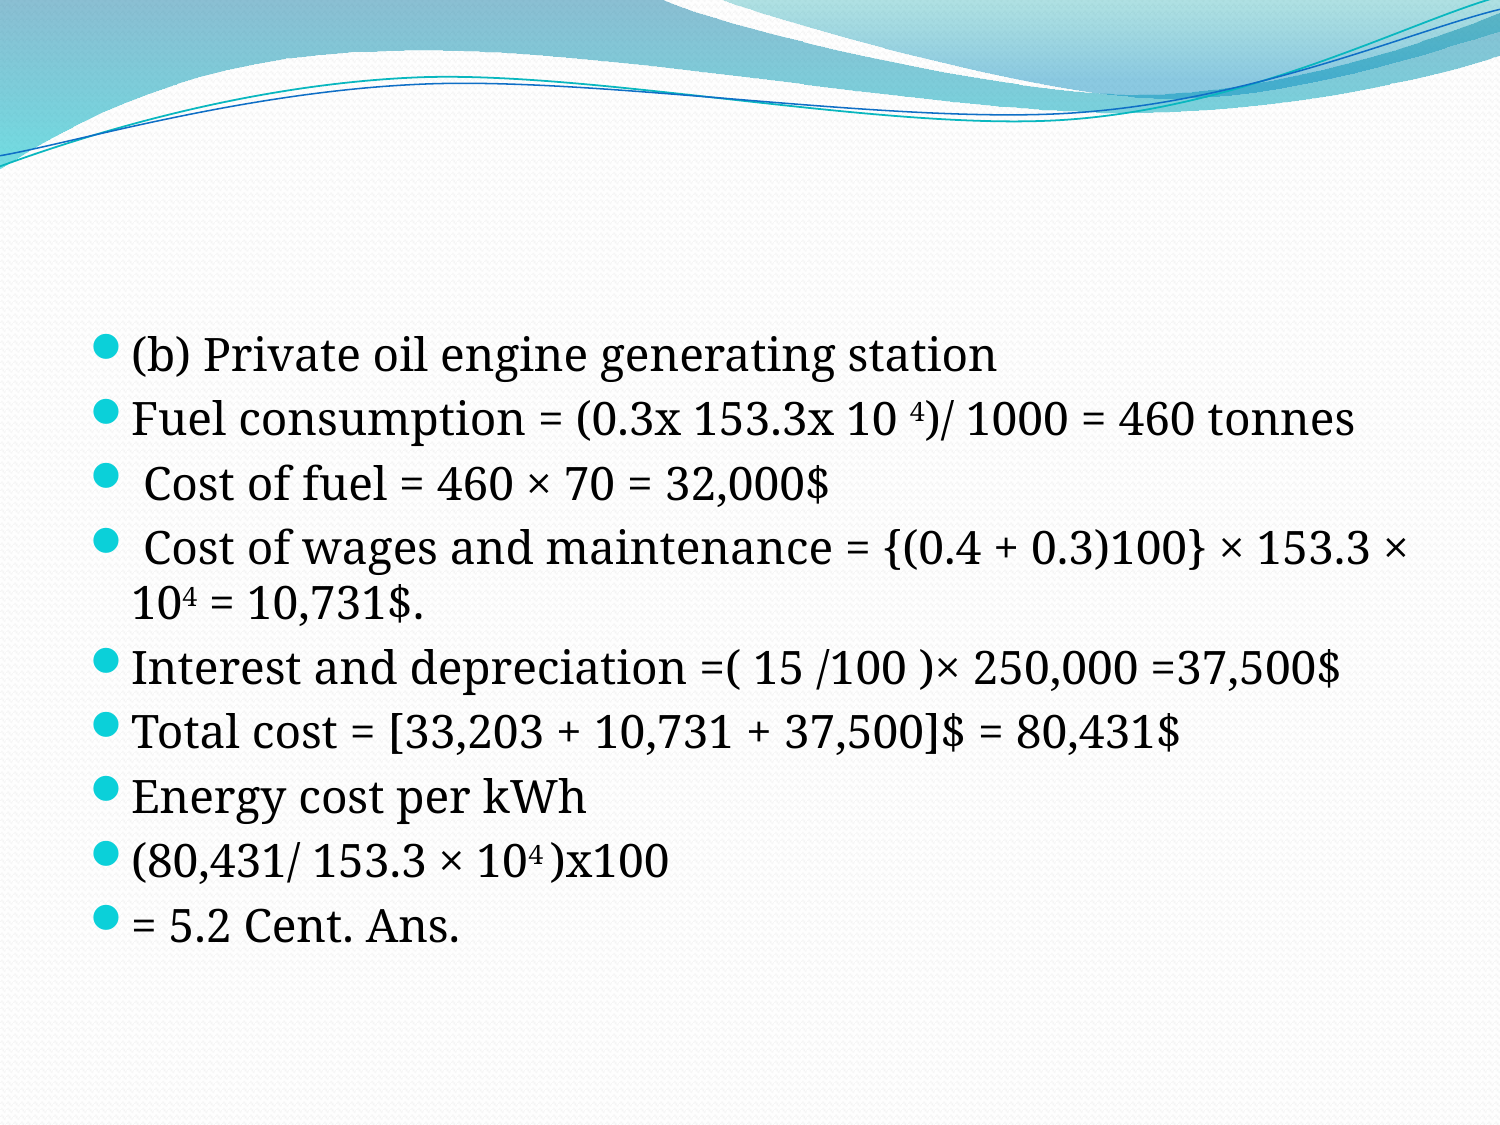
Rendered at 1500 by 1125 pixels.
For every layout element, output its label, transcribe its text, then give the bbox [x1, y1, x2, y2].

list (b) Private oil engine generating station Fuel consumption = (0.3x 153.3x 10 4)/ 1000 = 460 tonnes Cost of fuel = 460 × 70 = 32,000$ Cost of wages and maintenance = {(0.4 + 0.3)100} × 153.3 × 104 = 10,731$. Interest and depreciation =( 15 /100 )× 250,000 =37,500$ Total cost = [33,203 + 10,731 + 37,500]$ = 80,431$ Energy cost per kWh (80,431/ 153.3 × 104 )x100 = 5.2 Cent. Ans. [75, 317, 1425, 1038]
